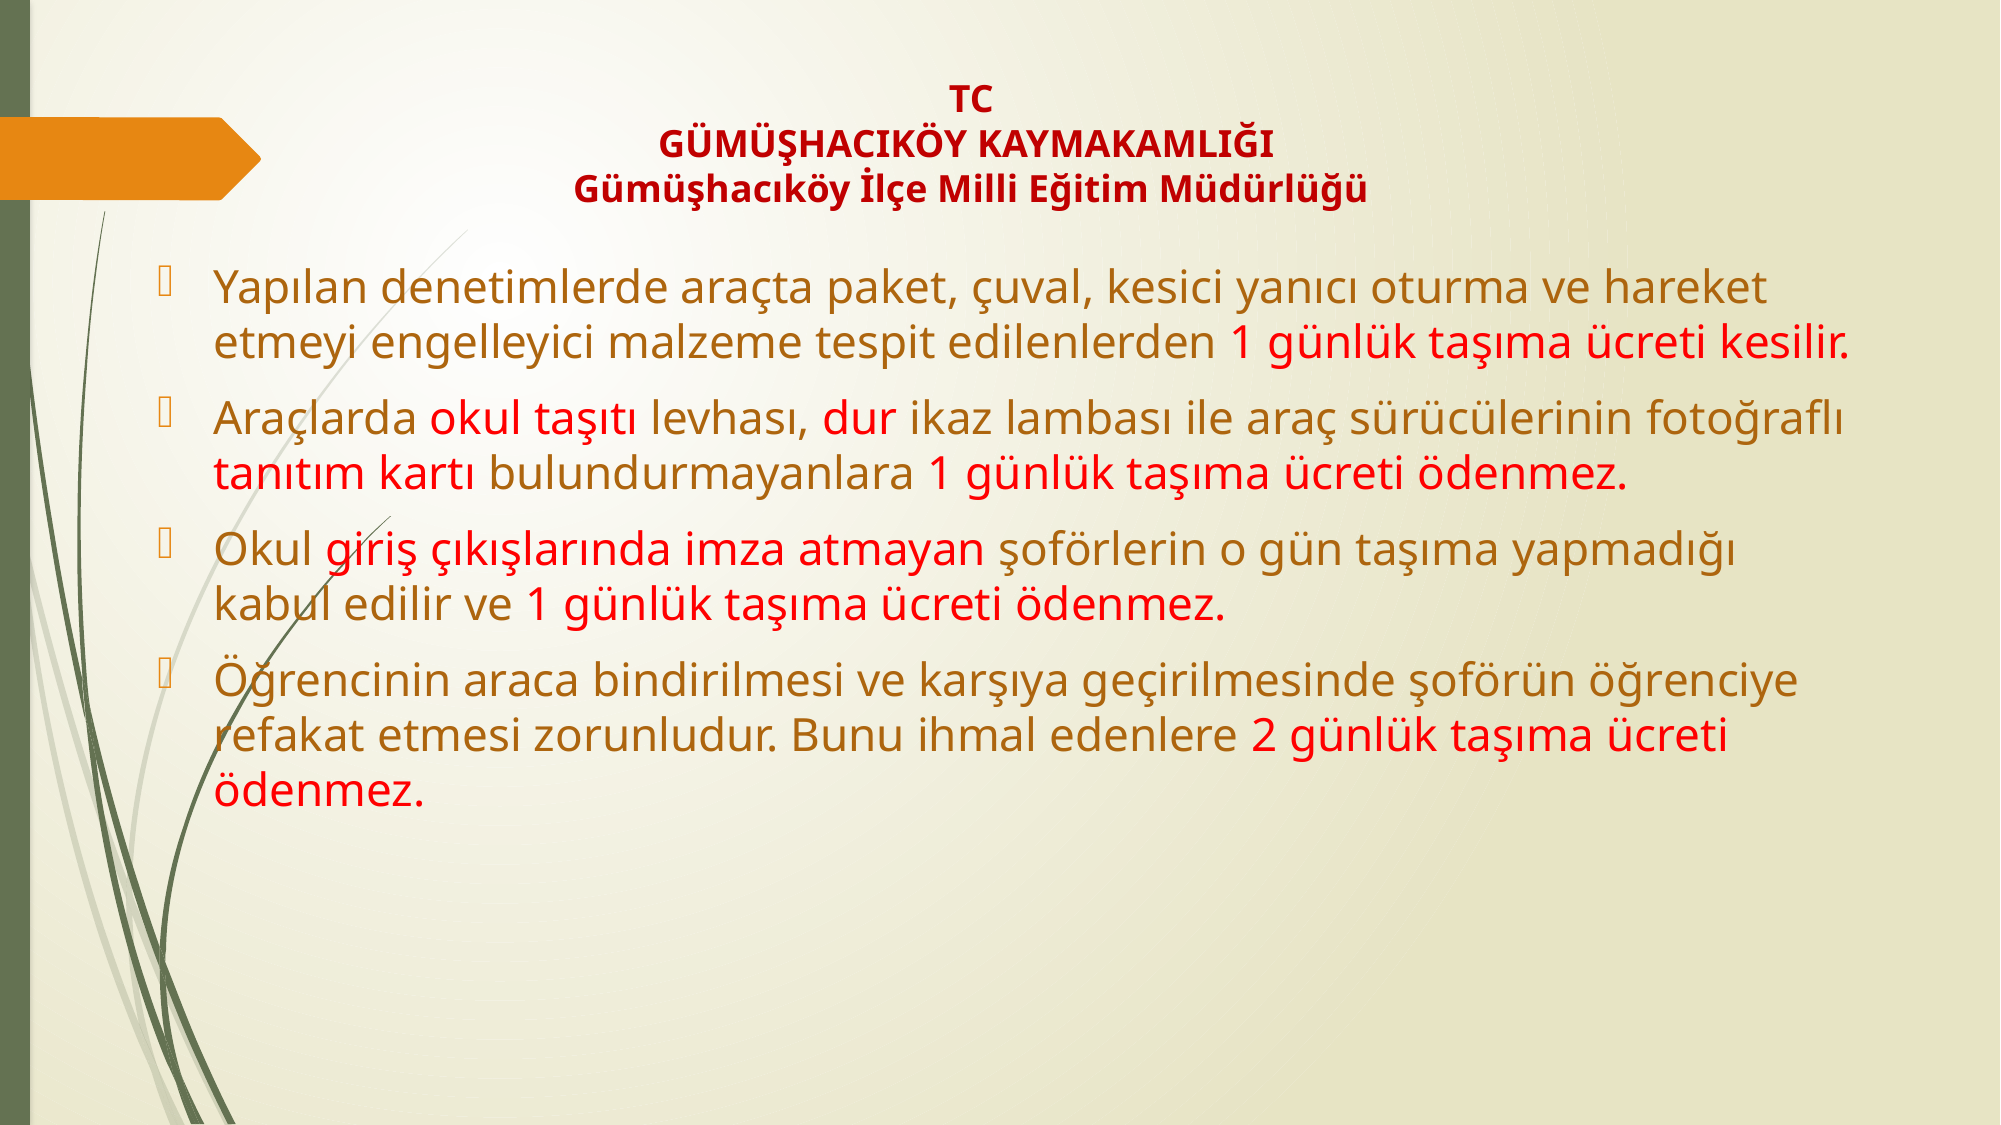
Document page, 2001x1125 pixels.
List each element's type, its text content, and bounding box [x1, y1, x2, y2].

title TC GÜMÜŞHACIKÖY KAYMAKAMLIĞI Gümüşhacıköy İlçe Milli Eğitim Müdürlüğü [240, 67, 1703, 250]
list Yapılan denetimlerde araçta paket, çuval, kesici yanıcı oturma ve hareket etmeyi engelleyici malzeme tespit edilenlerden 1 günlük taşıma ücreti kesilir. Araçlarda okul taşıtı levhası, dur ikaz lambası ile araç sürücülerinin fotoğraflı tanıtım kartı bulundurmayanlara 1 günlük taşıma ücreti ödenmez. Okul giriş çıkışlarında imza atmayan şoförlerin o gün taşıma yapmadığı kabul edilir ve 1 günlük taşıma ücreti ödenmez. Öğrencinin araca bindirilmesi ve karşıya geçirilmesinde şoförün öğrenciye refakat etmesi zorunludur. Bunu ihmal edenlere 2 günlük taşıma ücreti ödenmez. [142, 250, 1884, 906]
